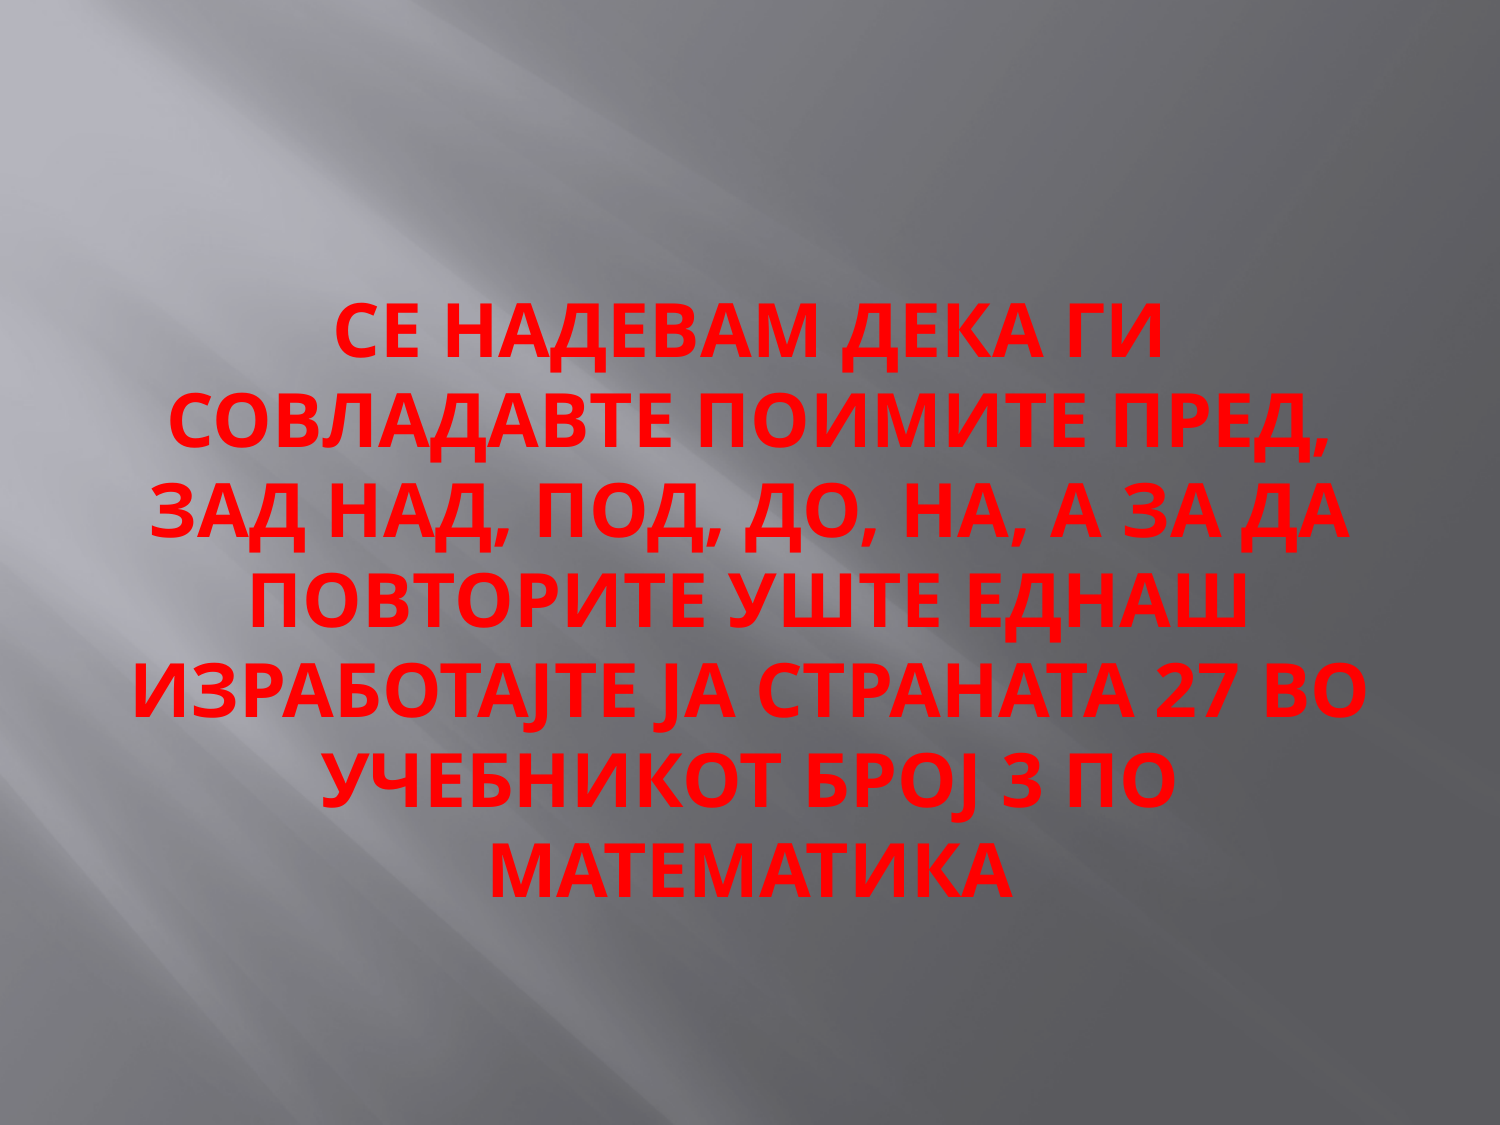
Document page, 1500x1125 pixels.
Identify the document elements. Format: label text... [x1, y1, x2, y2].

title Се надевам дека ги совладавте поимите пред, зад над, под, до, на, а за да повторите уште еднаш изработајте ја страната 27 во учебникот број 3 по математика [112, 212, 1388, 913]
